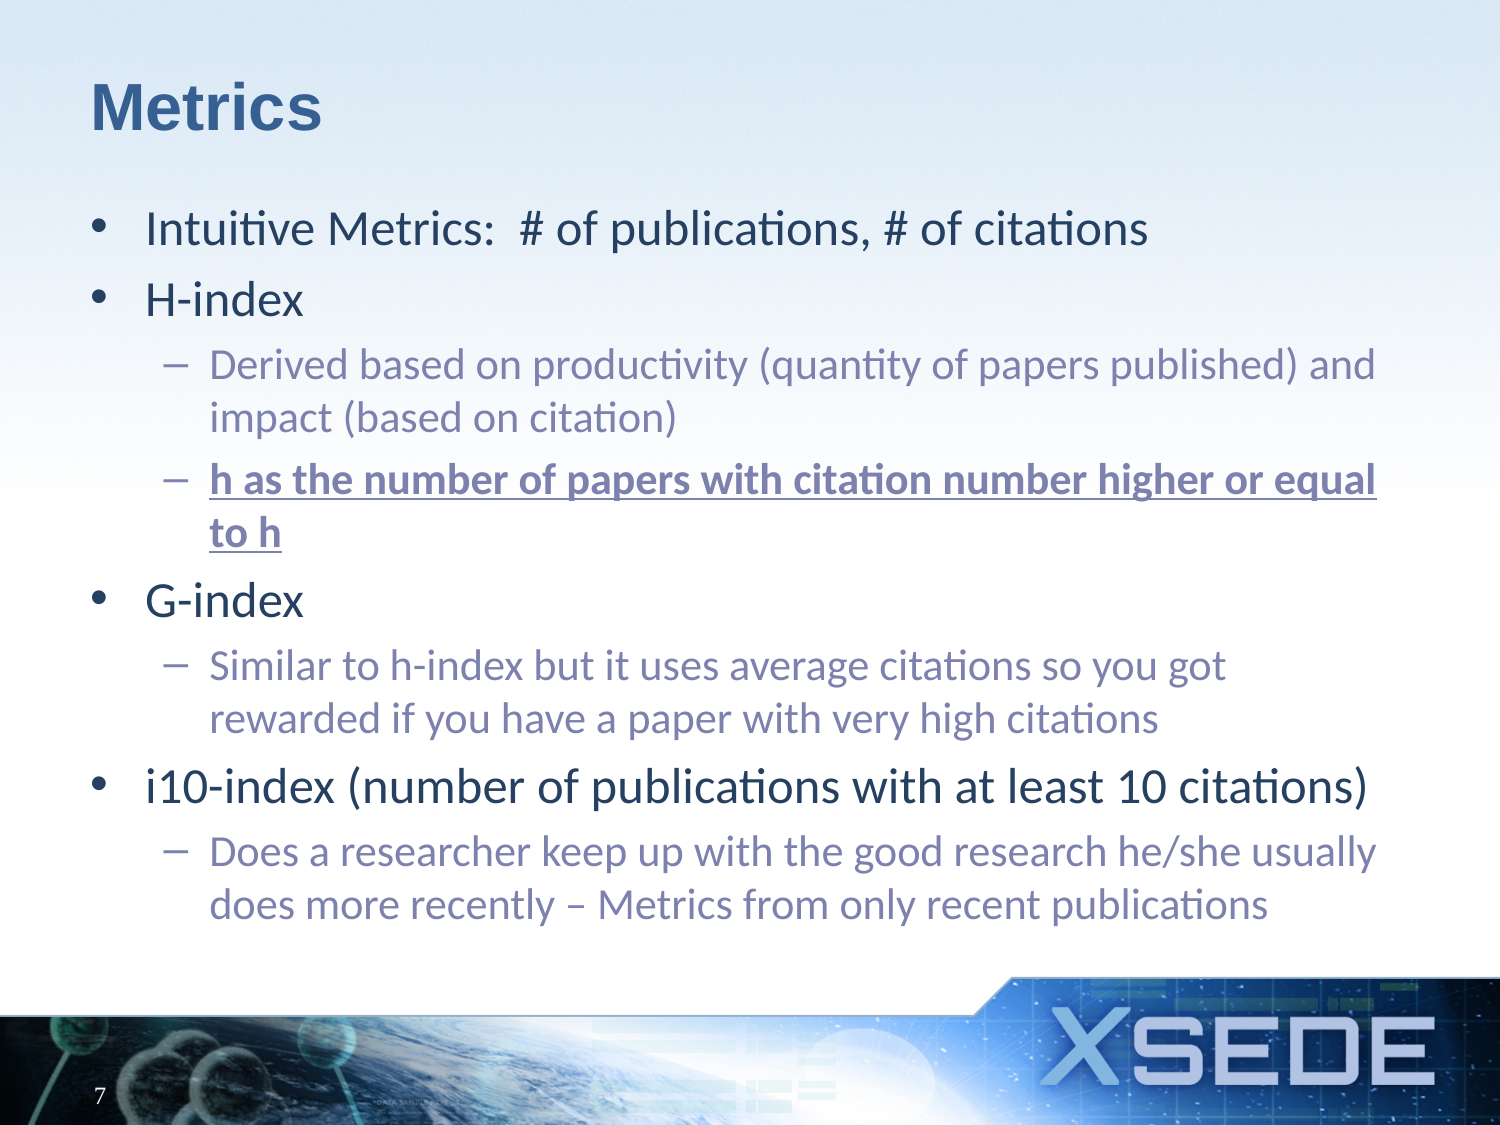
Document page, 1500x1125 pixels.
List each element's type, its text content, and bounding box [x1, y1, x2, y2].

title Metrics [74, 44, 1426, 163]
list Intuitive Metrics: # of publications, # of citations H-index Derived based on productivity (quantity of papers published) and impact (based on citation) h as the number of papers with citation number higher or equal to h G-index Similar to h-index but it uses average citations so you got rewarded if you have a paper with very high citations i10-index (number of publications with at least 10 citations) Does a researcher keep up with the good research he/she usually does more recently – Metrics from only recent publications [74, 187, 1426, 976]
slide_number 7 [0, 1065, 200, 1125]
picture [0, 0, 1500, 1125]
